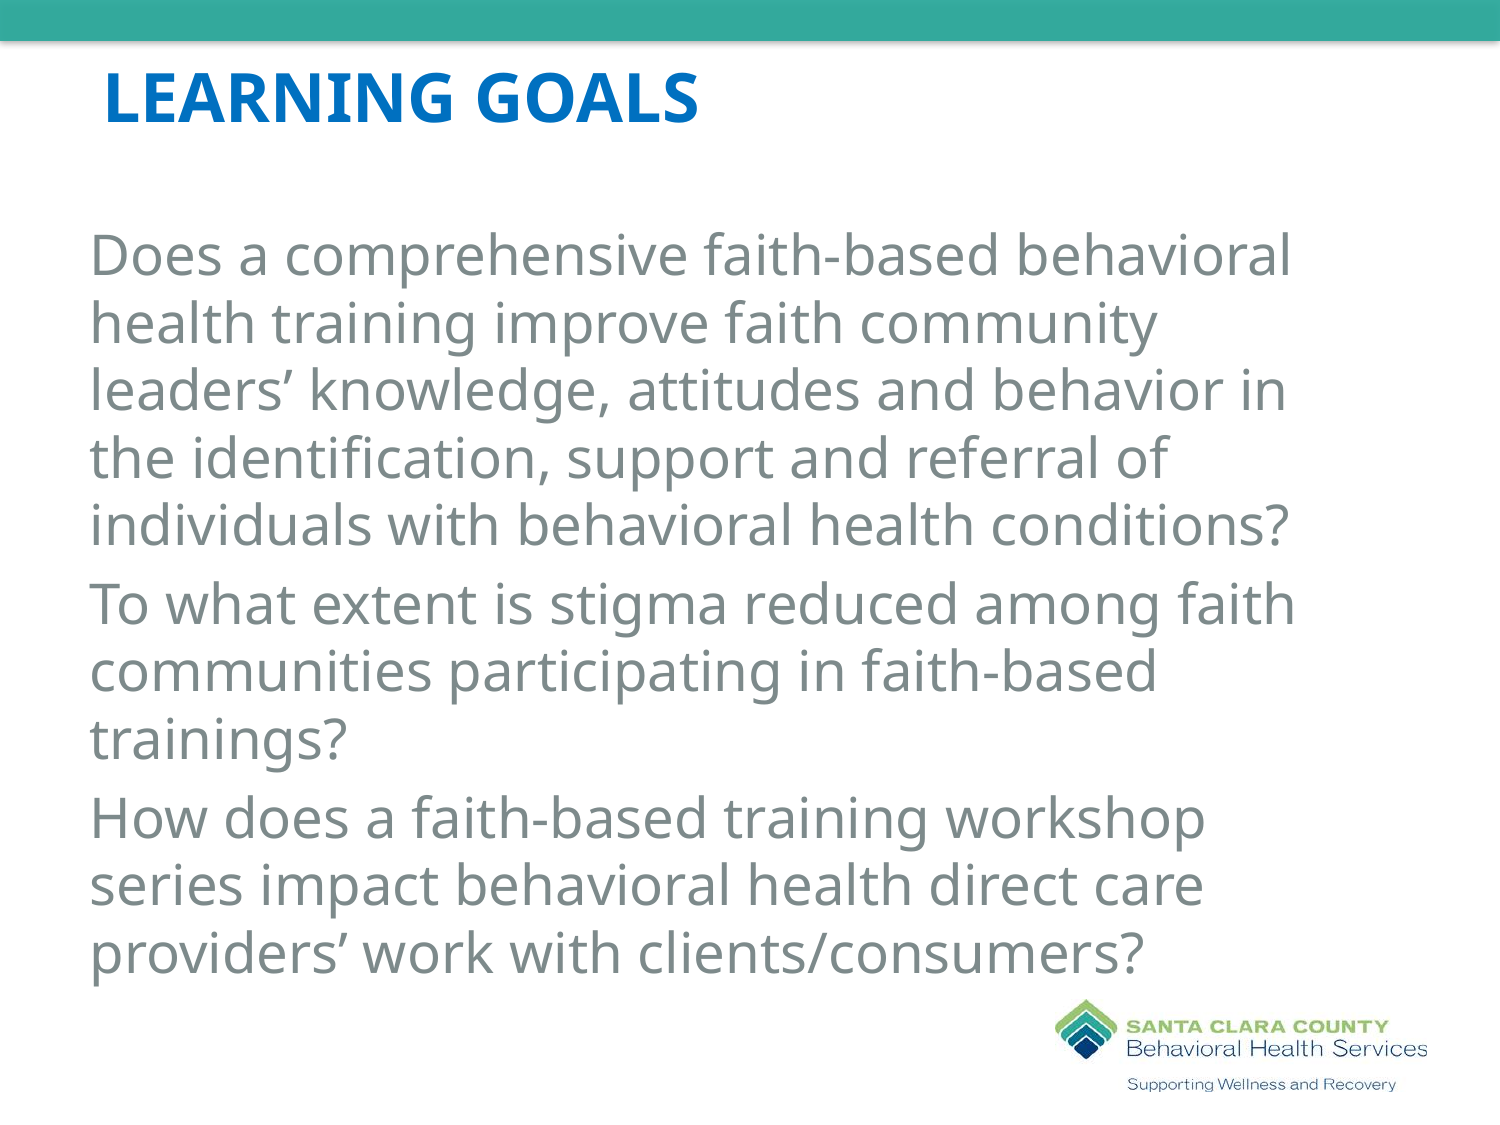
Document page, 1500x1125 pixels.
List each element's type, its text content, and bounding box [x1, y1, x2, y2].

title Learning Goals [87, 47, 1375, 225]
picture [1055, 999, 1427, 1092]
list Does a comprehensive faith-based behavioral health training improve faith community leaders’ knowledge, attitudes and behavior in the identification, support and referral of individuals with behavioral health conditions? To what extent is stigma reduced among faith communities participating in faith-based trainings? How does a faith-based training workshop series impact behavioral health direct care providers’ work with clients/consumers? [75, 160, 1318, 1003]
